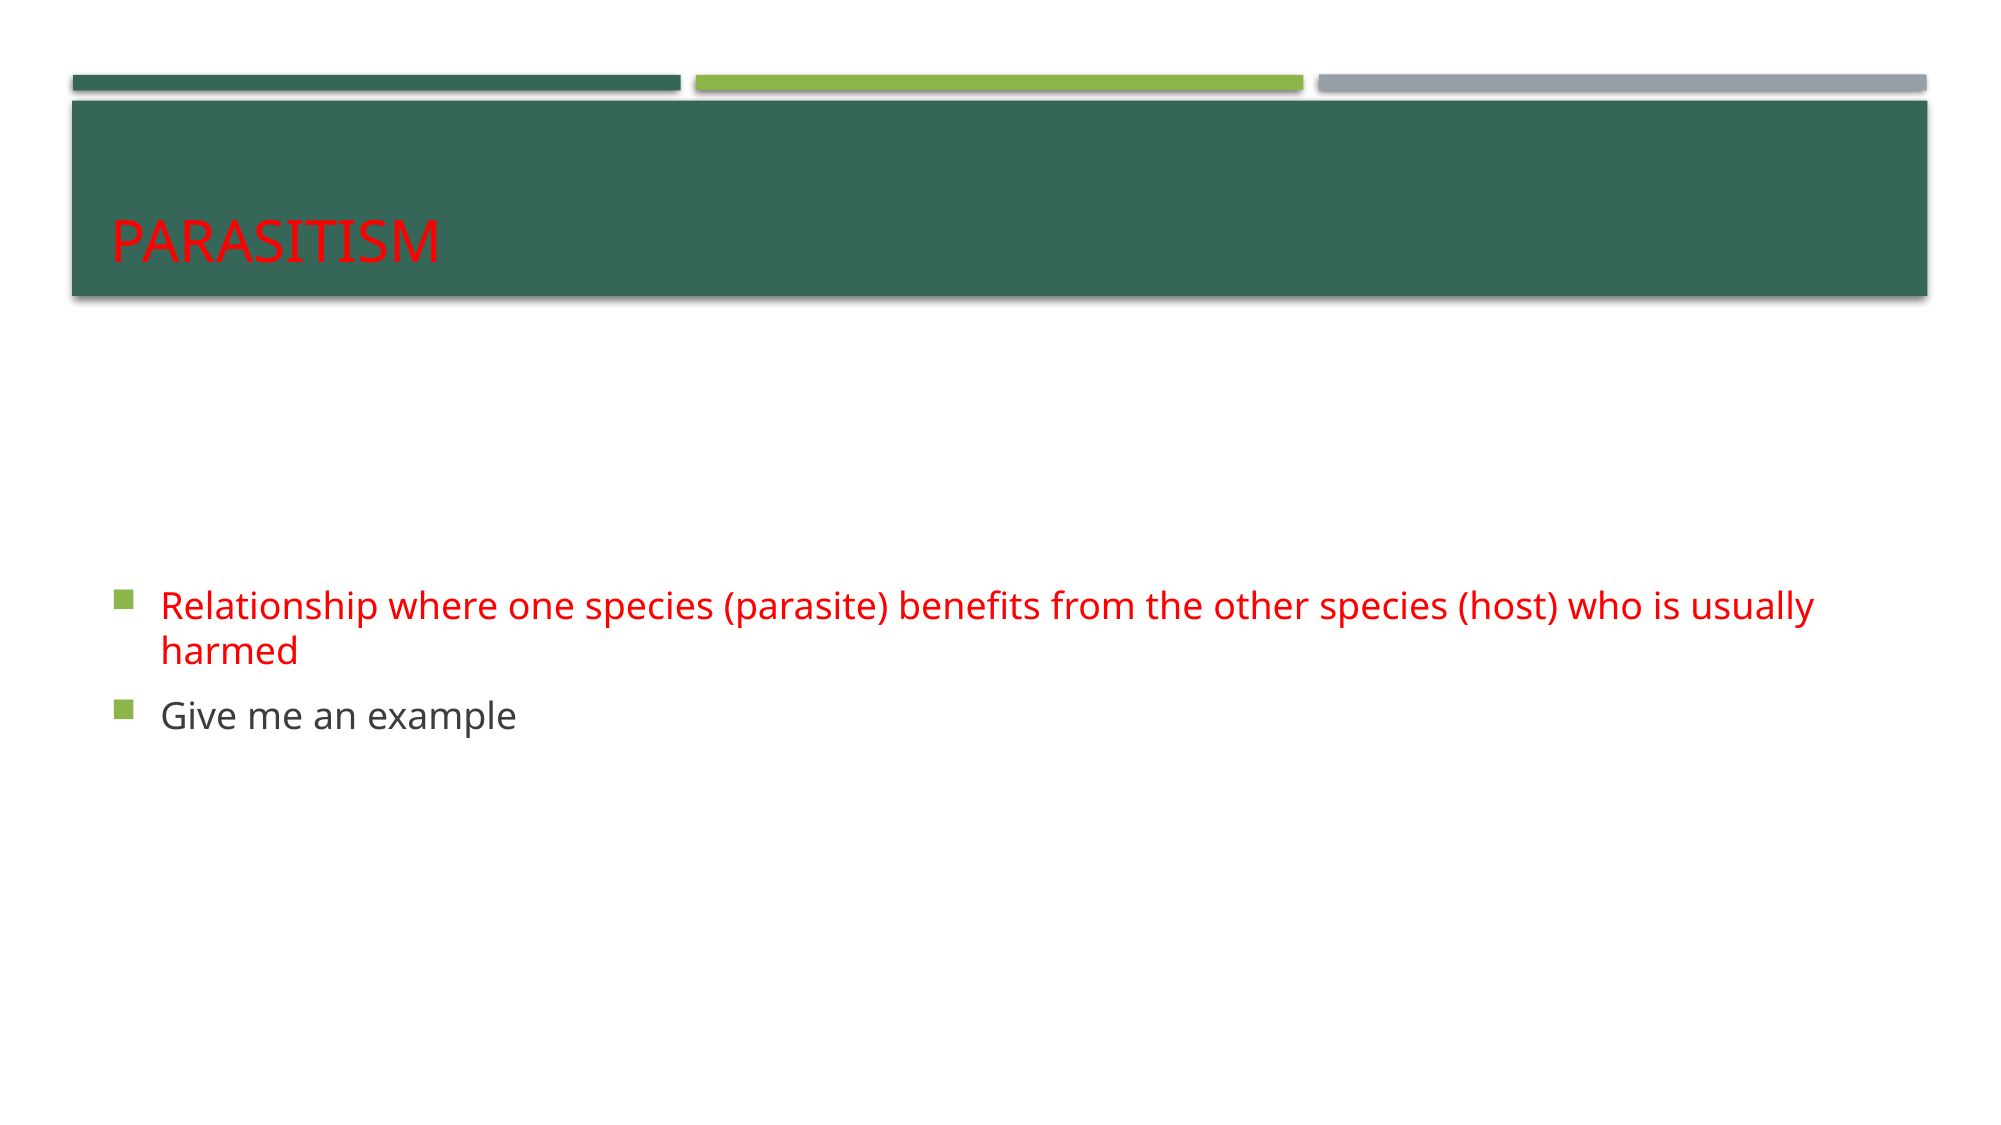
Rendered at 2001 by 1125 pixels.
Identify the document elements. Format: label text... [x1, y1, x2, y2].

title Parasitism [95, 115, 1905, 282]
list Relationship where one species (parasite) benefits from the other species (host) who is usually harmed Give me an example [95, 357, 1905, 962]
